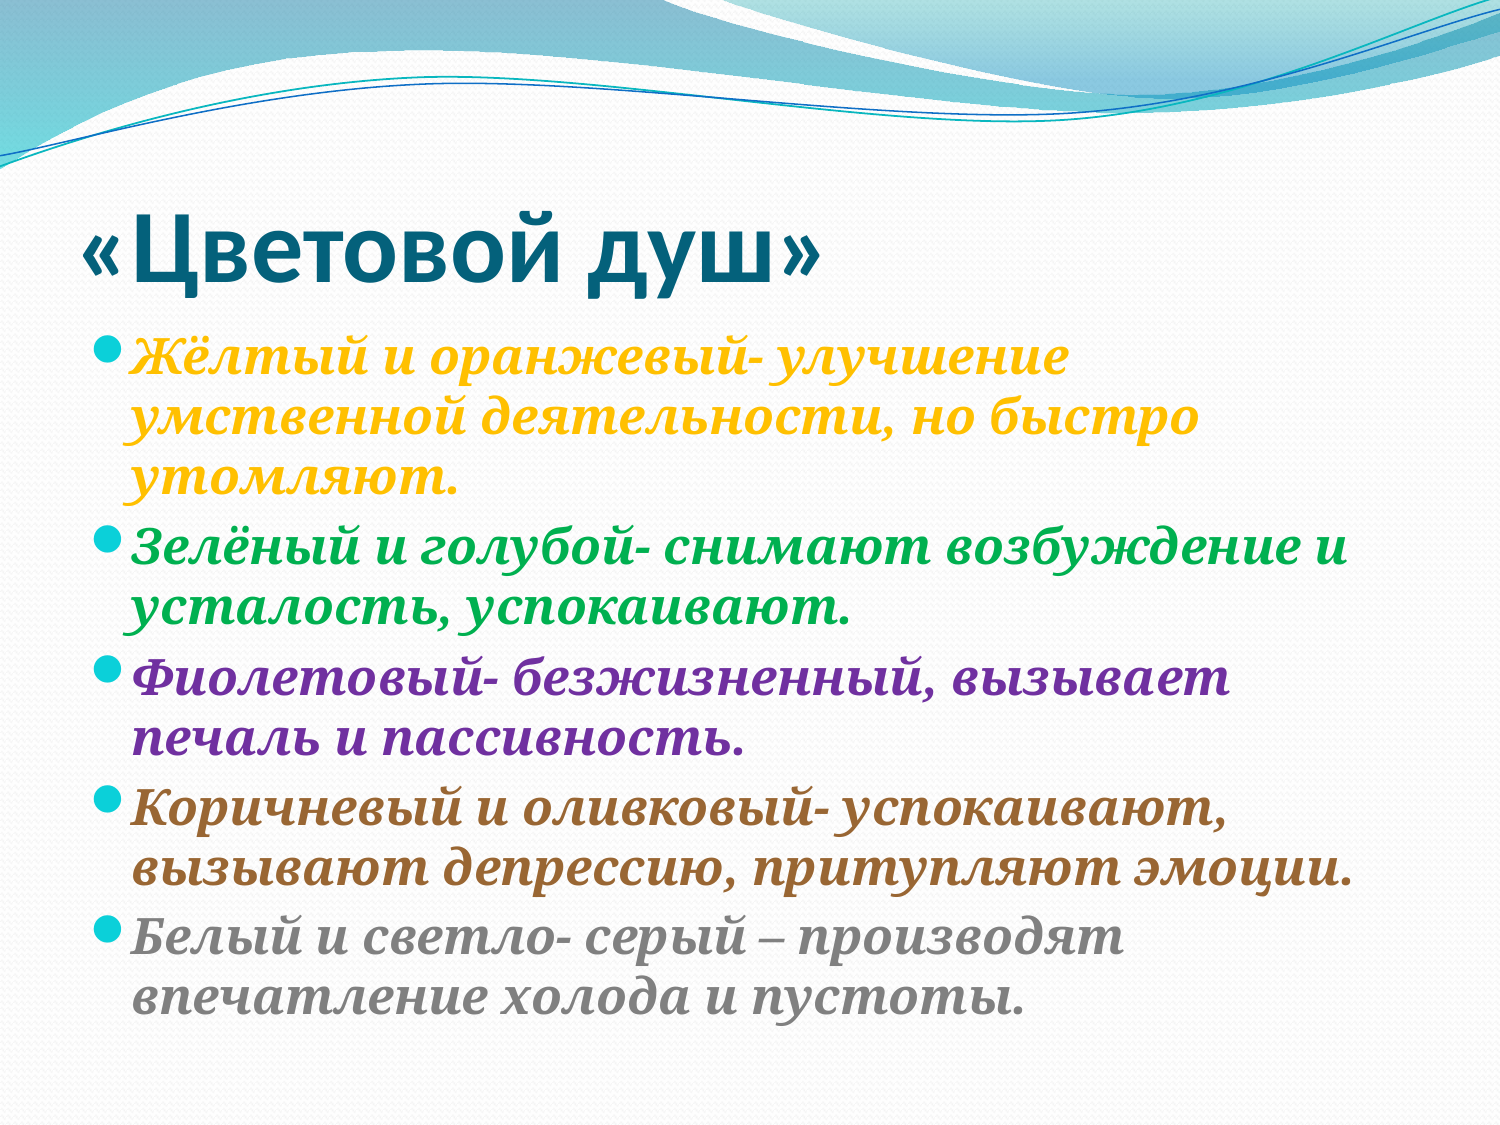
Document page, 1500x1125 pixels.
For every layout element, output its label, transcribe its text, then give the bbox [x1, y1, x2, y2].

title «Цветовой душ» [75, 115, 1425, 303]
list Жёлтый и оранжевый- улучшение умственной деятельности, но быстро утомляют. Зелёный и голубой- снимают возбуждение и усталость, успокаивают. Фиолетовый- безжизненный, вызывает печаль и пассивность. Коричневый и оливковый- успокаивают, вызывают депрессию, притупляют эмоции. Белый и светло- серый – производят впечатление холода и пустоты. [75, 317, 1425, 1038]
